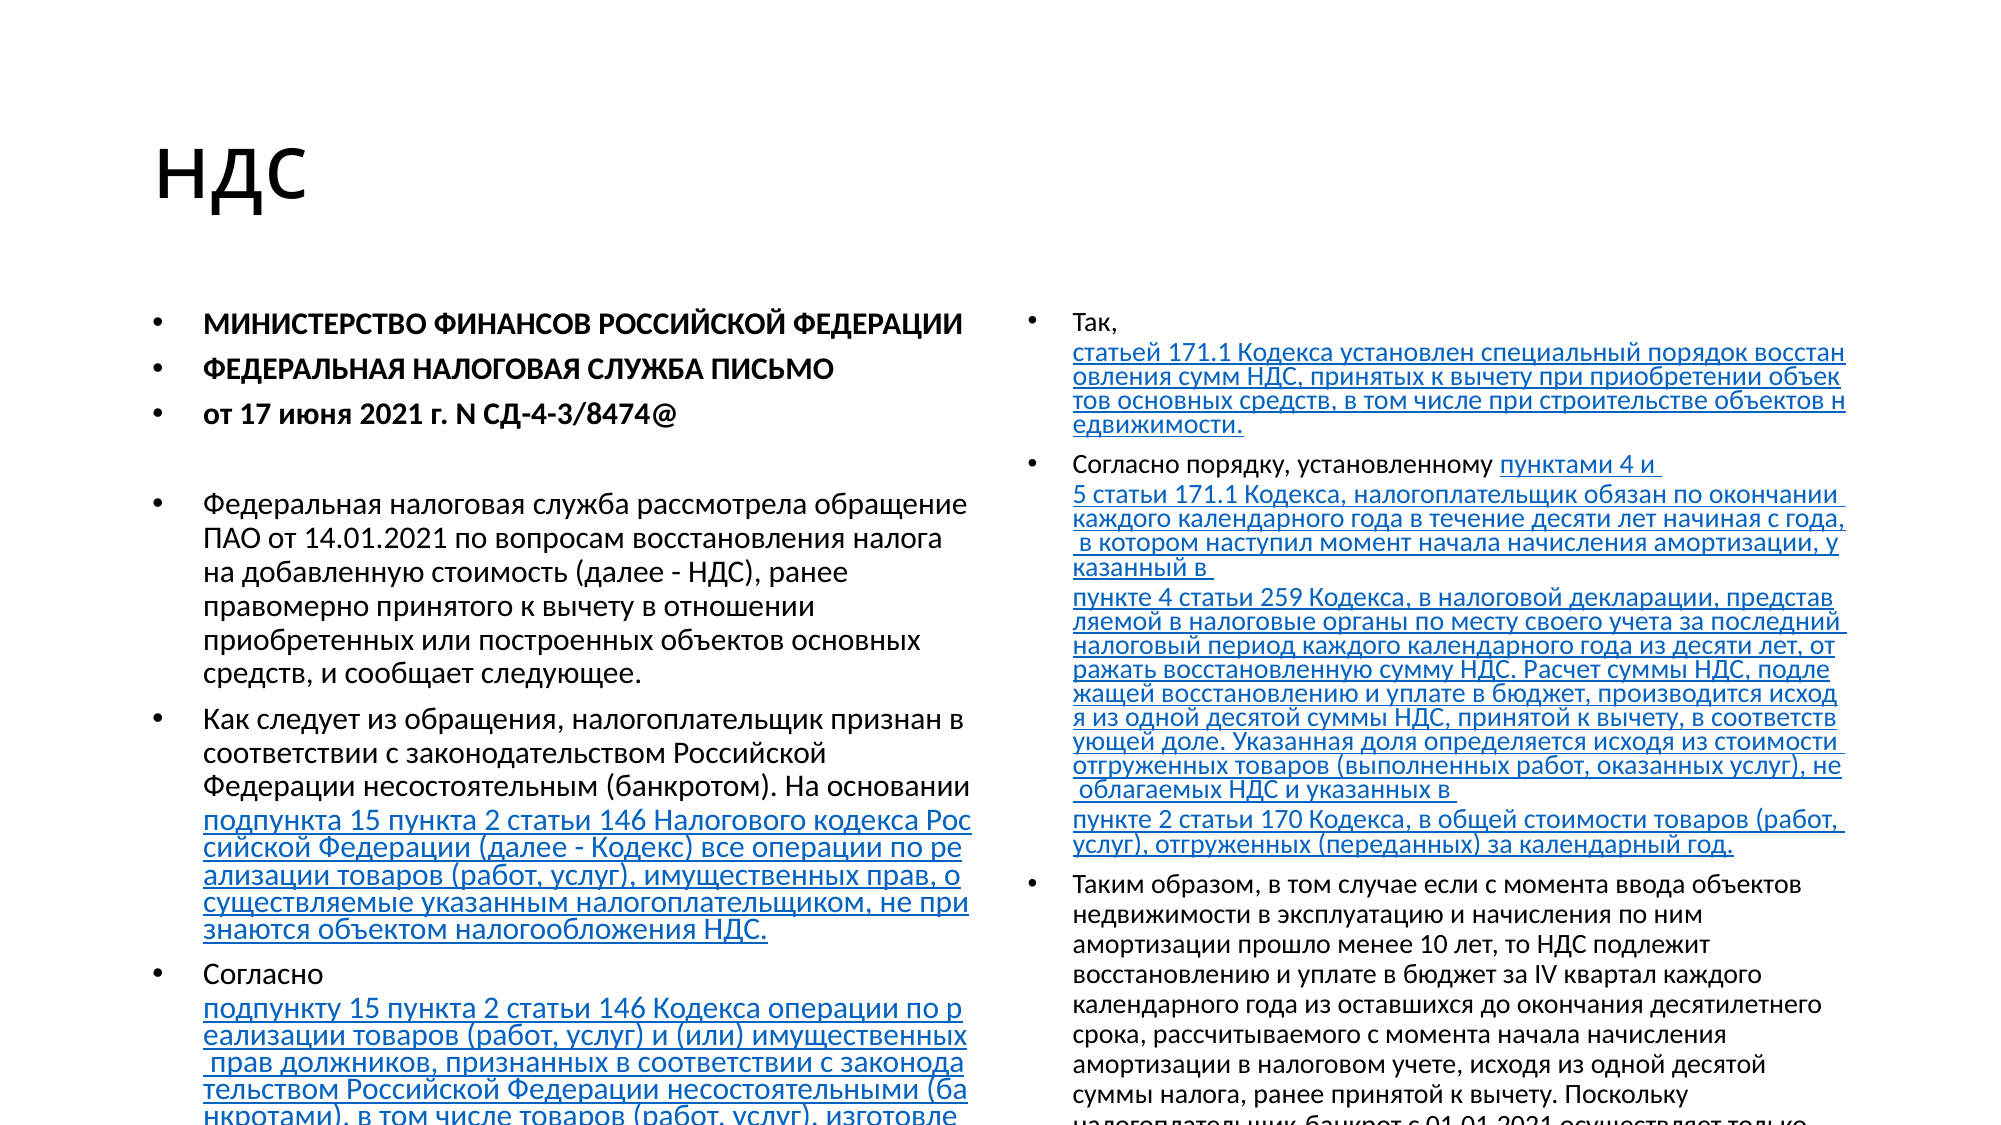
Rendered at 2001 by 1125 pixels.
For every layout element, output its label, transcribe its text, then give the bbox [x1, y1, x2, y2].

list МИНИСТЕРСТВО ФИНАНСОВ РОССИЙСКОЙ ФЕДЕРАЦИИ ФЕДЕРАЛЬНАЯ НАЛОГОВАЯ СЛУЖБА ПИСЬМО от 17 июня 2021 г. N СД-4-3/8474@ Федеральная налоговая служба рассмотрела обращение ПАО от 14.01.2021 по вопросам восстановления налога на добавленную стоимость (далее - НДС), ранее правомерно принятого к вычету в отношении приобретенных или построенных объектов основных средств, и сообщает следующее. Как следует из обращения, налогоплательщик признан в соответствии с законодательством Российской Федерации несостоятельным (банкротом). На основании подпункта 15 пункта 2 статьи 146 Налогового кодекса Российской Федерации (далее - Кодекс) все операции по реализации товаров (работ, услуг), имущественных прав, осуществляемые указанным налогоплательщиком, не признаются объектом налогообложения НДС. Согласно подпункту 15 пункта 2 статьи 146 Кодекса операции по реализации товаров (работ, услуг) и (или) имущественных прав должников, признанных в соответствии с законодательством Российской Федерации несостоятельными (банкротами), в том числе товаров (работ, услуг), изготовленных и (или) приобретенных (выполненных, оказанных) в процессе осуществления хозяйственной деятельности после признания должников в соответствии с законодательством Российской Федерации несостоятельными (банкротами), не признаются объектом налогообложения НДС. В этой связи в случае, если у налогоплательщика, признанного банкротом, имеются на балансе объекты недвижимости, которые используются для осуществления операций, не облагаемых НДС, то НДС, ранее правомерно принятый к вычету по таким объектам недвижимости, подлежит восстановлению в порядке, установленном статьей 171.1 Кодекса. [137, 299, 988, 1014]
list Так, статьей 171.1 Кодекса установлен специальный порядок восстановления сумм НДС, принятых к вычету при приобретении объектов основных средств, в том числе при строительстве объектов недвижимости. Согласно порядку, установленному пунктами 4 и 5 статьи 171.1 Кодекса, налогоплательщик обязан по окончании каждого календарного года в течение десяти лет начиная с года, в котором наступил момент начала начисления амортизации, указанный в пункте 4 статьи 259 Кодекса, в налоговой декларации, представляемой в налоговые органы по месту своего учета за последний налоговый период каждого календарного года из десяти лет, отражать восстановленную сумму НДС. Расчет суммы НДС, подлежащей восстановлению и уплате в бюджет, производится исходя из одной десятой суммы НДС, принятой к вычету, в соответствующей доле. Указанная доля определяется исходя из стоимости отгруженных товаров (выполненных работ, оказанных услуг), не облагаемых НДС и указанных в пункте 2 статьи 170 Кодекса, в общей стоимости товаров (работ, услуг), отгруженных (переданных) за календарный год. Таким образом, в том случае если с момента ввода объектов недвижимости в эксплуатацию и начисления по ним амортизации прошло менее 10 лет, то НДС подлежит восстановлению и уплате в бюджет за IV квартал каждого календарного года из оставшихся до окончания десятилетнего срока, рассчитываемого с момента начала начисления амортизации в налоговом учете, исходя из одной десятой суммы налога, ранее принятой к вычету. Поскольку налогоплательщик-банкрот с 01.01.2021 осуществляет только операции, не признаваемые объектом налогообложения НДС, то размер доли для расчета суммы налога, подлежащей восстановлению таким налогоплательщиком, будет равен "1". В том случае если с момента ввода в эксплуатацию объектов недвижимости и начисления по ним амортизации прошло более 10 лет, то ранее принятый к вычету НДС восстановлению не подлежит. [1012, 299, 1863, 1014]
title ндс [137, 59, 1863, 278]
